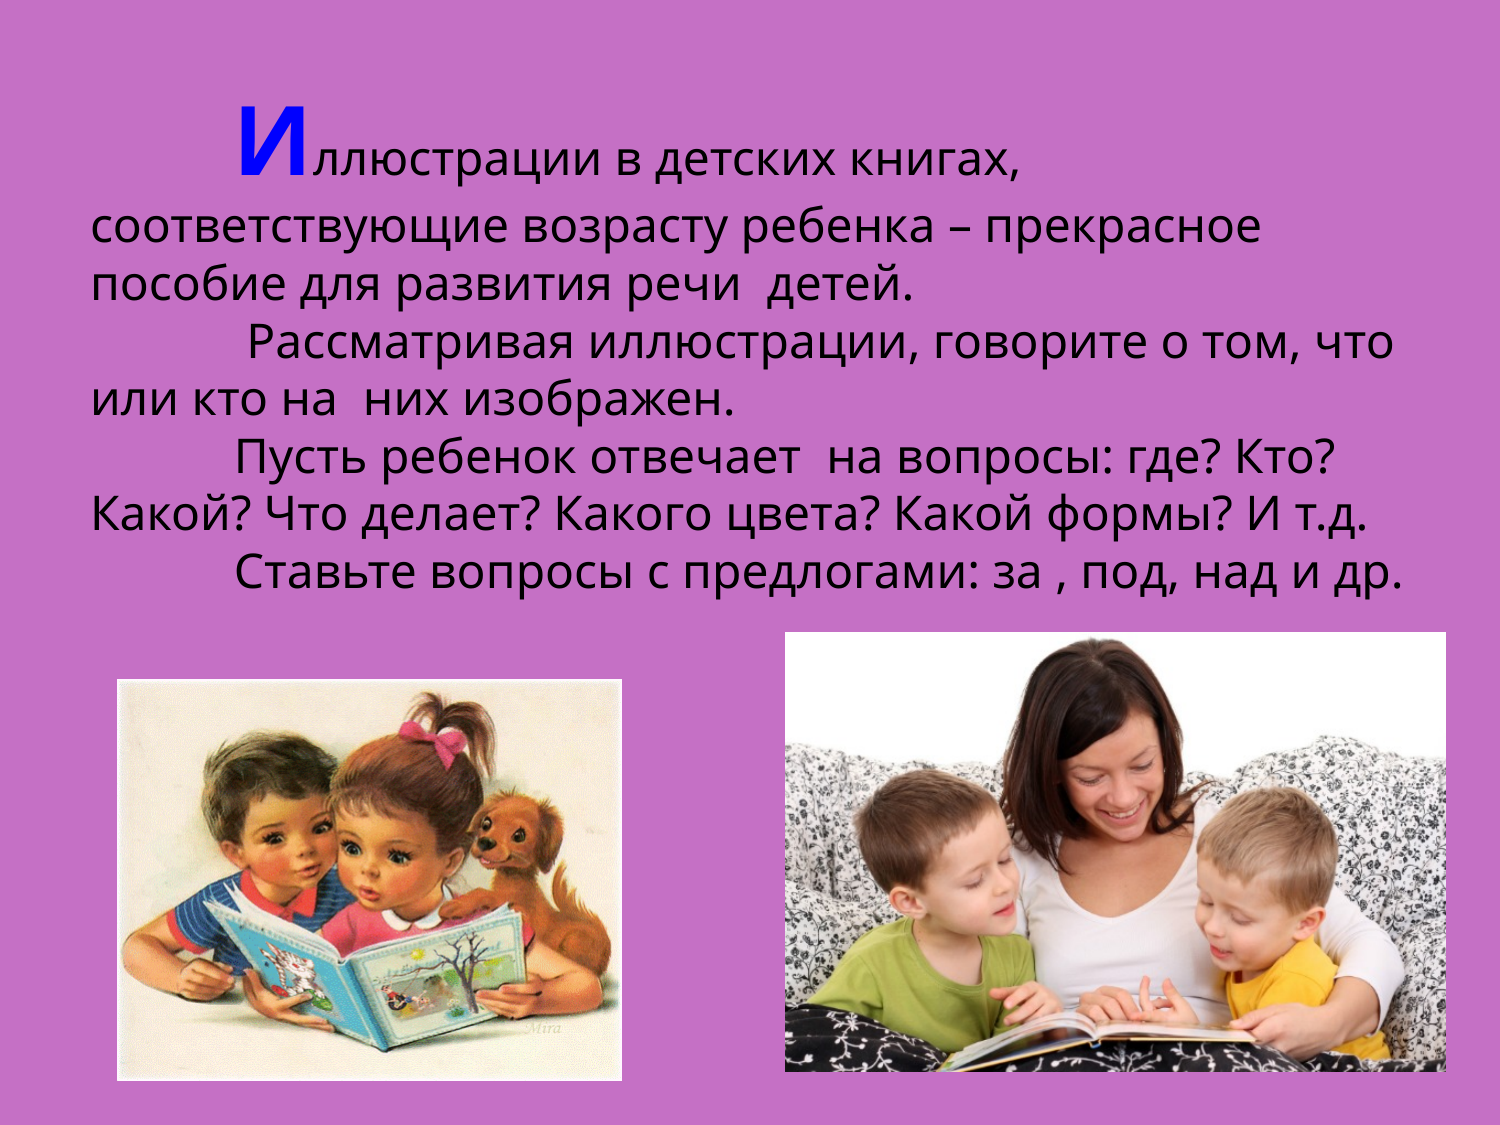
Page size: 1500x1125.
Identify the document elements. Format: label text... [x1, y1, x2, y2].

picture [116, 679, 622, 1081]
picture [784, 632, 1446, 1073]
title Иллюстрации в детских книгах, соответствующие возрасту ребенка – прекрасное пособие для развития речи детей. Рассматривая иллюстрации, говорите о том, что или кто на них изображен. Пусть ребенок отвечает на вопросы: где? Кто? Какой? Что делает? Какого цвета? Какой формы? И т.д. Ставьте вопросы с предлогами: за , под, над и др. [75, 45, 1425, 633]
